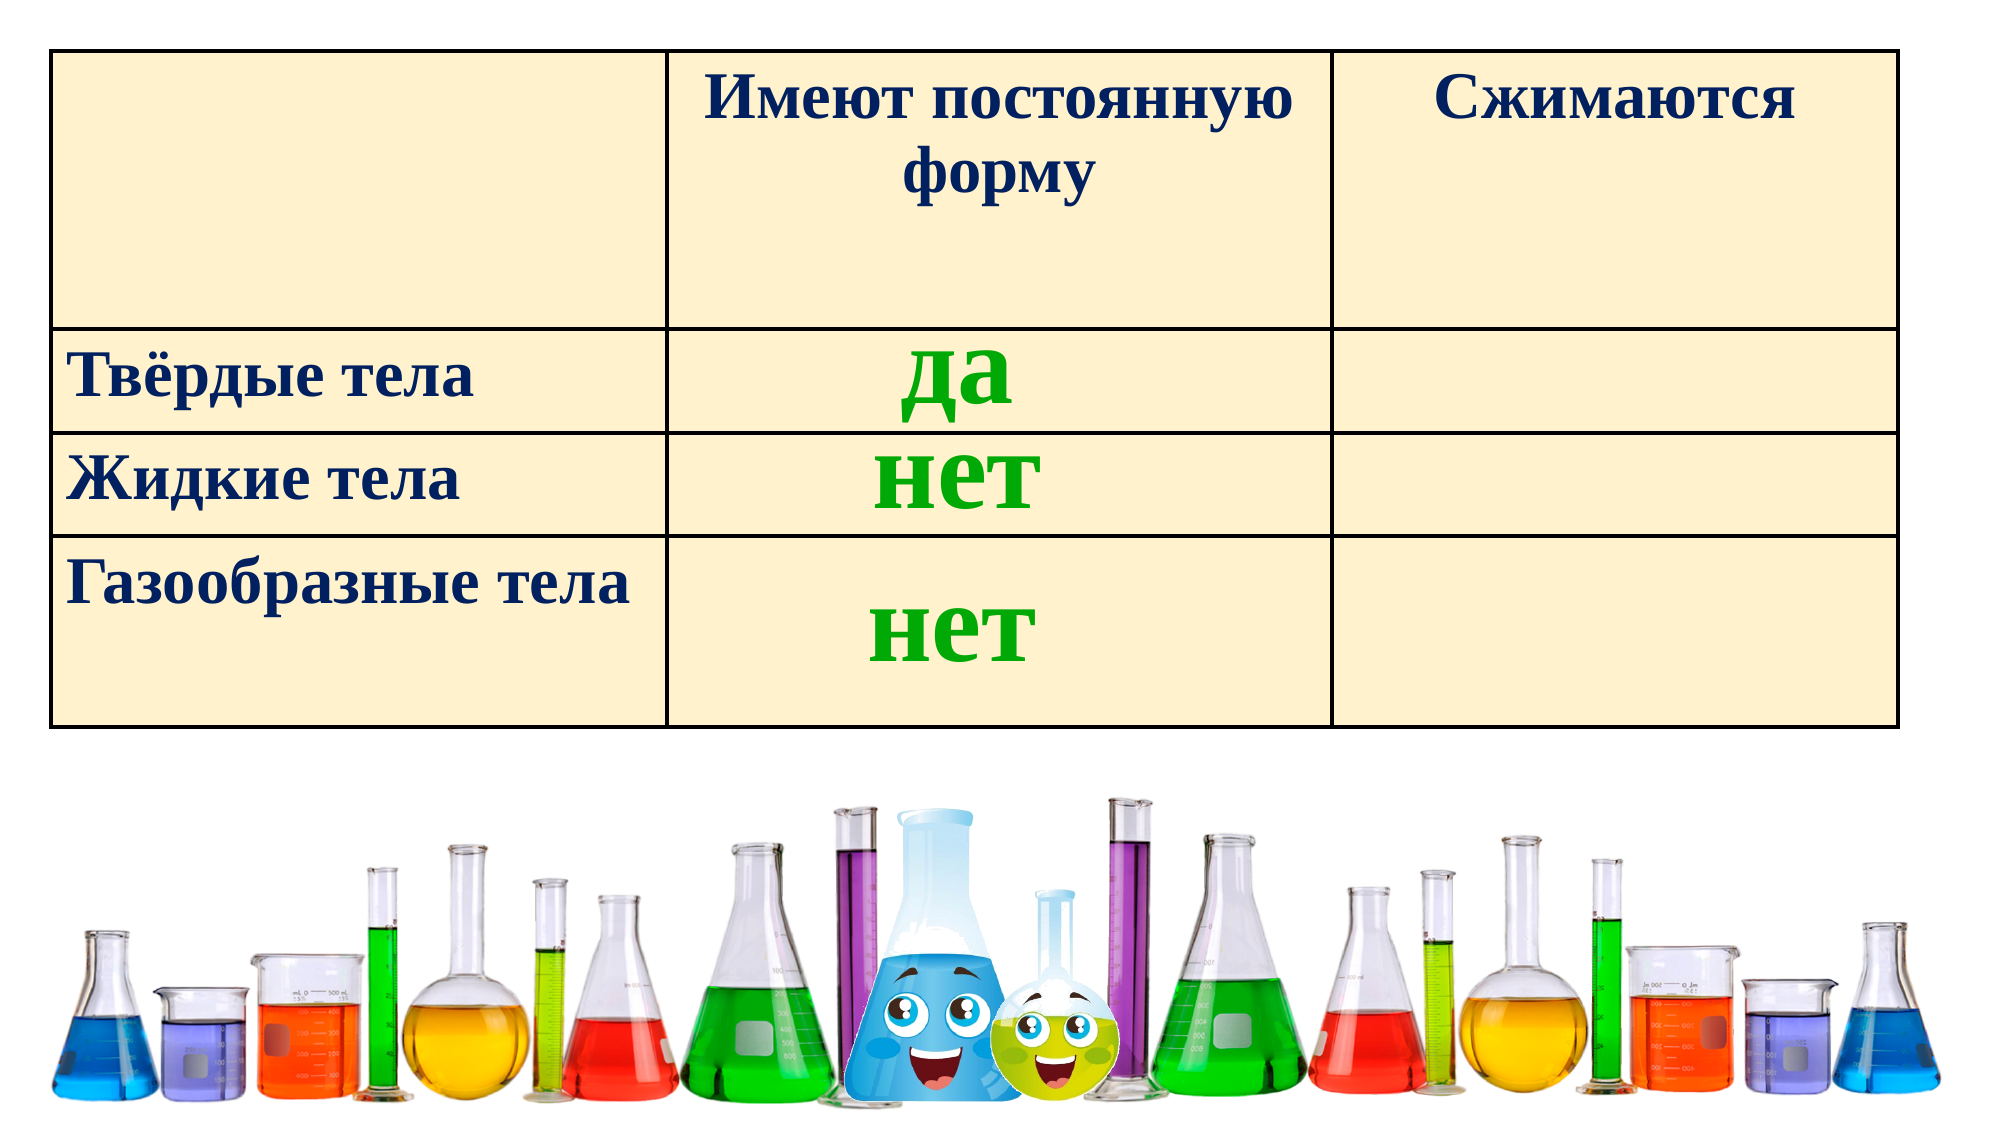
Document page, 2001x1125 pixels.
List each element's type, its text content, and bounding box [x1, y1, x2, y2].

table_header [53, 53, 665, 327]
text_box нет [857, 388, 1058, 539]
table_cell [669, 331, 886, 431]
table_cell Жидкие тела [53, 435, 665, 534]
table_cell [1334, 331, 1896, 431]
text_box нет [852, 541, 1053, 692]
table_cell [1334, 435, 1896, 534]
table_cell [669, 435, 857, 534]
table_cell Газообразные тела [53, 538, 665, 725]
table_cell Твёрдые тела [53, 331, 665, 431]
text_box да [886, 284, 1029, 434]
table_cell [1029, 331, 1330, 431]
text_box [24, 779, 1968, 1125]
table_header Имеют постоянную форму [669, 53, 1330, 327]
table_cell [1058, 435, 1330, 534]
table_header Сжимаются [1334, 53, 1896, 327]
table_cell [1334, 538, 1896, 725]
table_cell [669, 538, 1330, 725]
